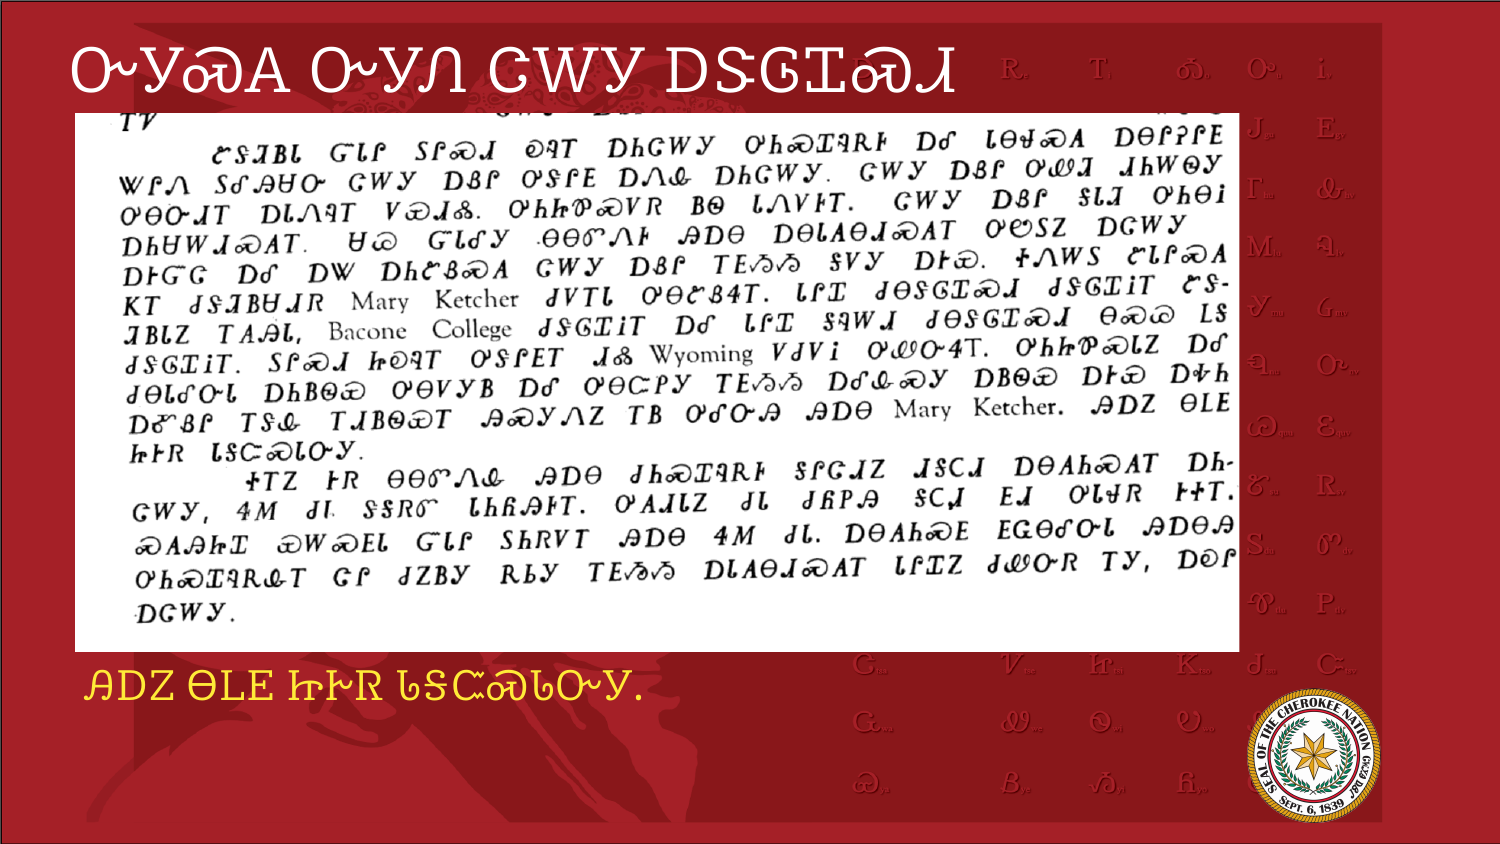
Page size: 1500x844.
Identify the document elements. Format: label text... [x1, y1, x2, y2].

text_box ᎯᎠᏃ ᎾᏞᎬ ᏥᎨᏒ ᏓᎦᏨᏍᏓᏅᎩ. [930, 643, 1234, 817]
picture [0, 0, 1500, 844]
text_box [930, 83, 1474, 761]
text_box ᎯᎠᏃ ᎾᏞᎬ ᏥᎨᏒ ᏓᎦᏨᏍᏓᏅᎩ. [68, 643, 382, 817]
title ᏅᎩᏍᎪ ᏅᎩᏁ ᏣᎳᎩ ᎠᏕᎶᏆᏍᏗ [930, 7, 1426, 83]
title ᏅᎩᏍᎪ ᏅᎩᏁ ᏣᎳᎩ ᎠᏕᎶᏆᏍᏗ [53, 7, 382, 121]
